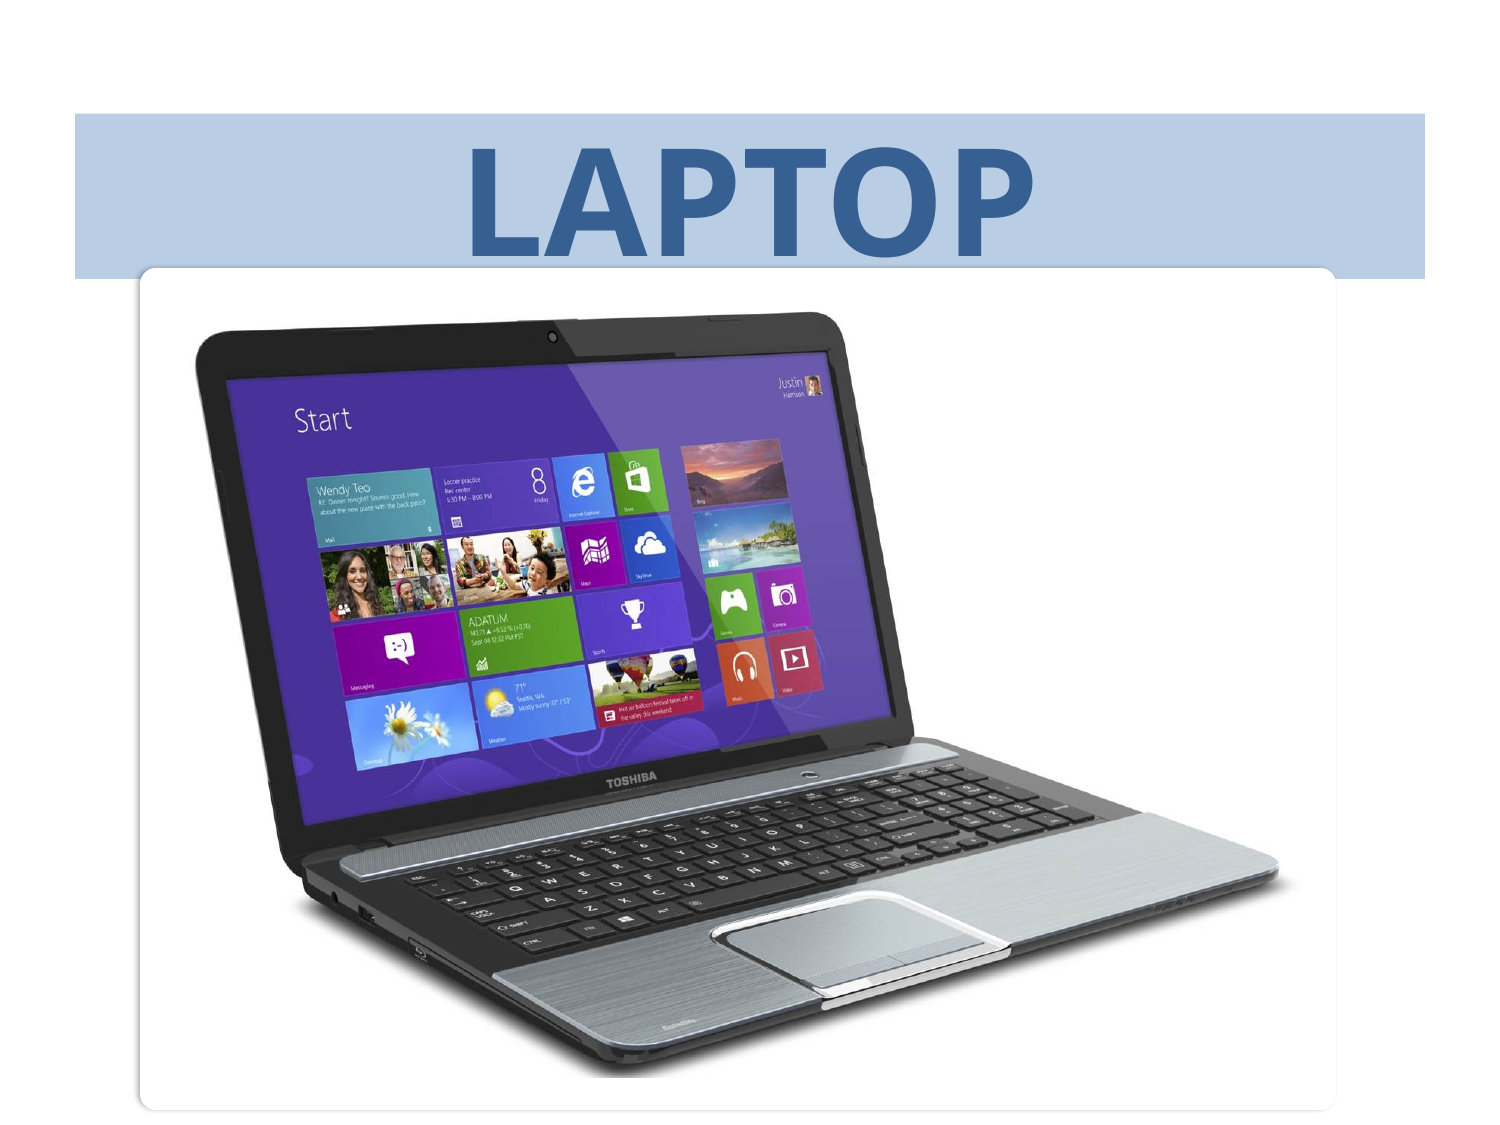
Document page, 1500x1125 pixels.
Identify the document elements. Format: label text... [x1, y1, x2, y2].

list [170, 299, 1306, 1079]
title LAPTOP [75, 113, 1425, 279]
